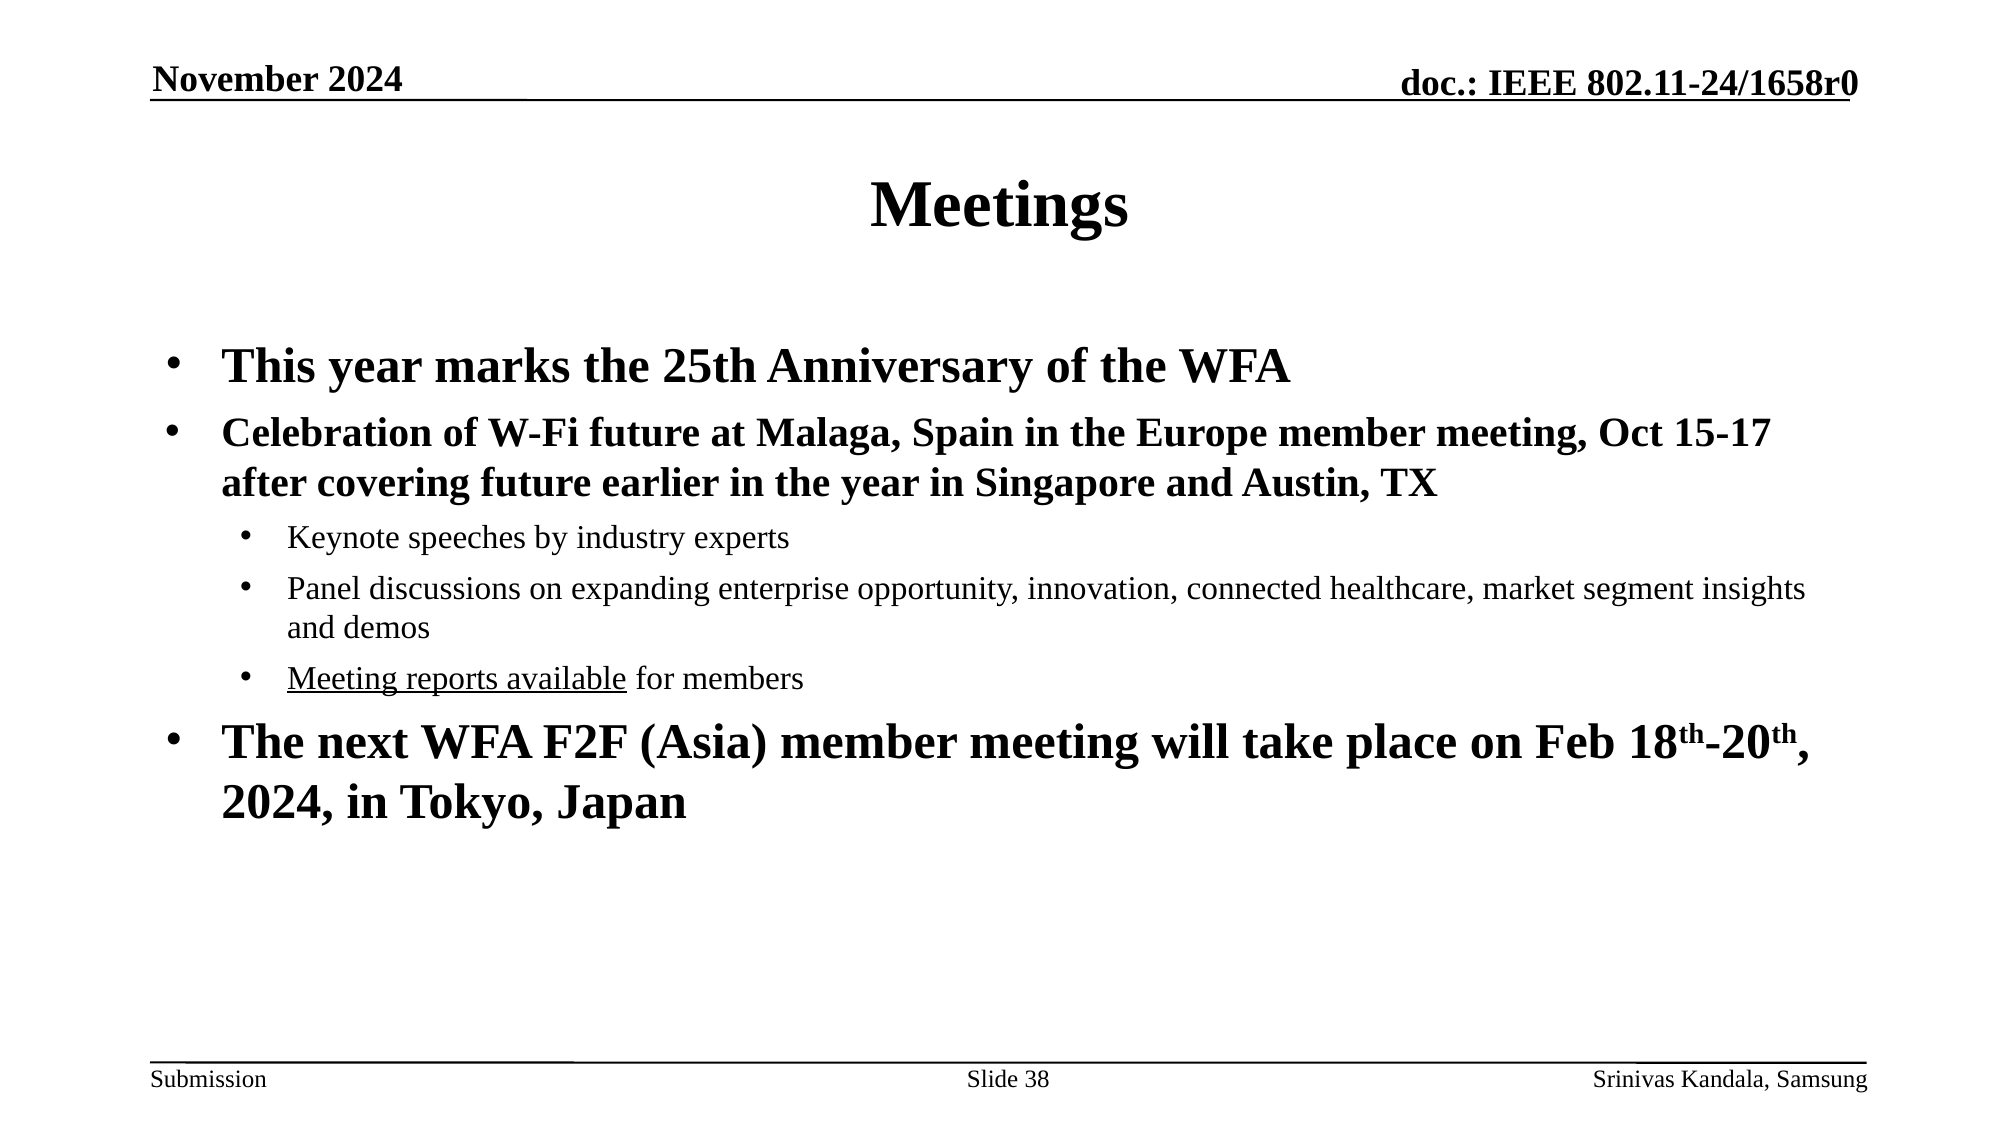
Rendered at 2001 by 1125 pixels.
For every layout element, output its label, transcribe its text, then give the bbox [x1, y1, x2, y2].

title Meetings [149, 112, 1850, 288]
slide_number Slide 38 [950, 1061, 1067, 1123]
list This year marks the 25th Anniversary of the WFA Celebration of W-Fi future at Malaga, Spain in the Europe member meeting, Oct 15-17 after covering future earlier in the year in Singapore and Austin, TX Keynote speeches by industry experts Panel discussions on expanding enterprise opportunity, innovation, connected healthcare, market segment insights and demos Meeting reports available for members The next WFA F2F (Asia) member meeting will take place on Feb 18th-20th, 2024, in Tokyo, Japan [149, 324, 1850, 1000]
footer Srinivas Kandala, Samsung [1171, 1061, 1869, 1093]
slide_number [152, 54, 563, 100]
